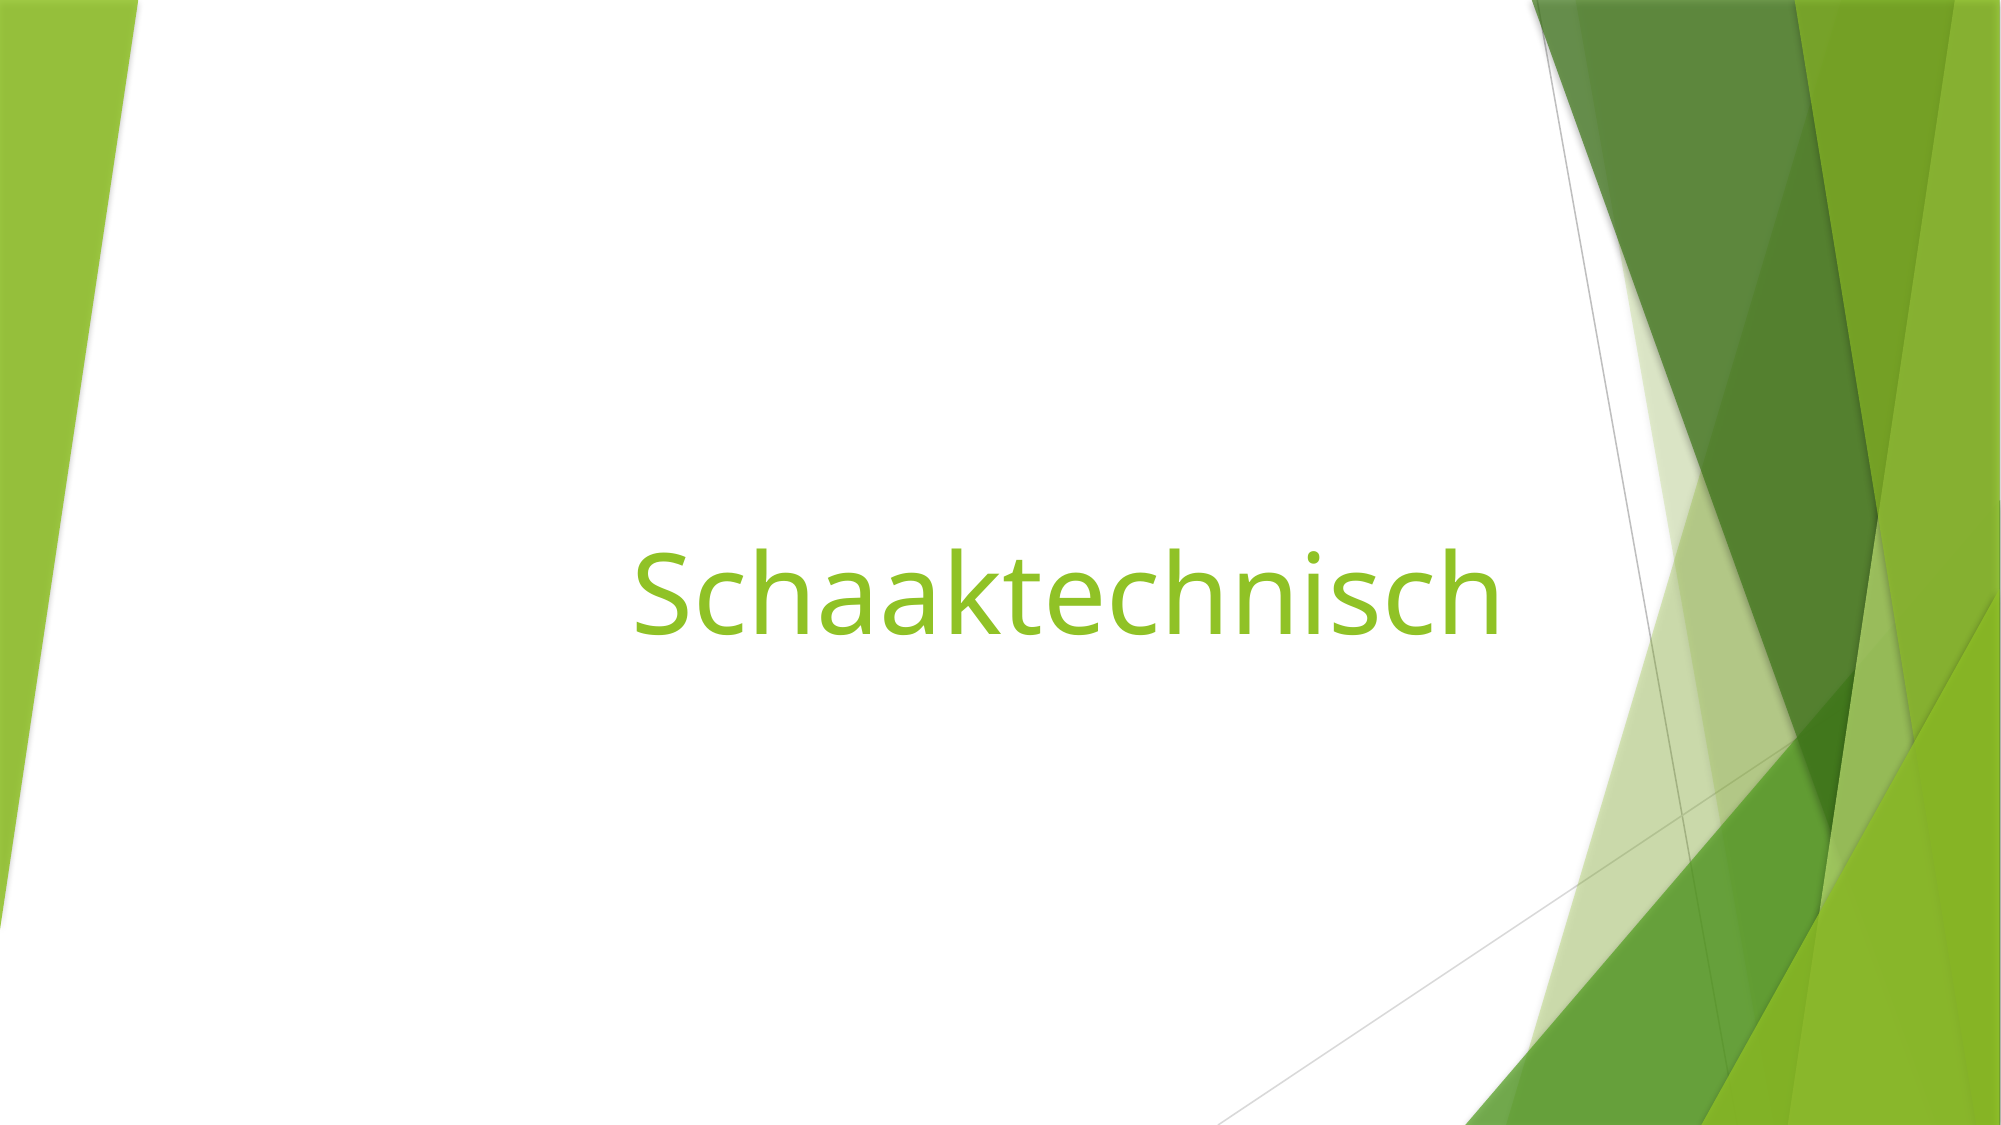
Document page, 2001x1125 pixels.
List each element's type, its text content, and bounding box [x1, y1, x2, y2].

title Schaaktechnisch [247, 394, 1522, 665]
